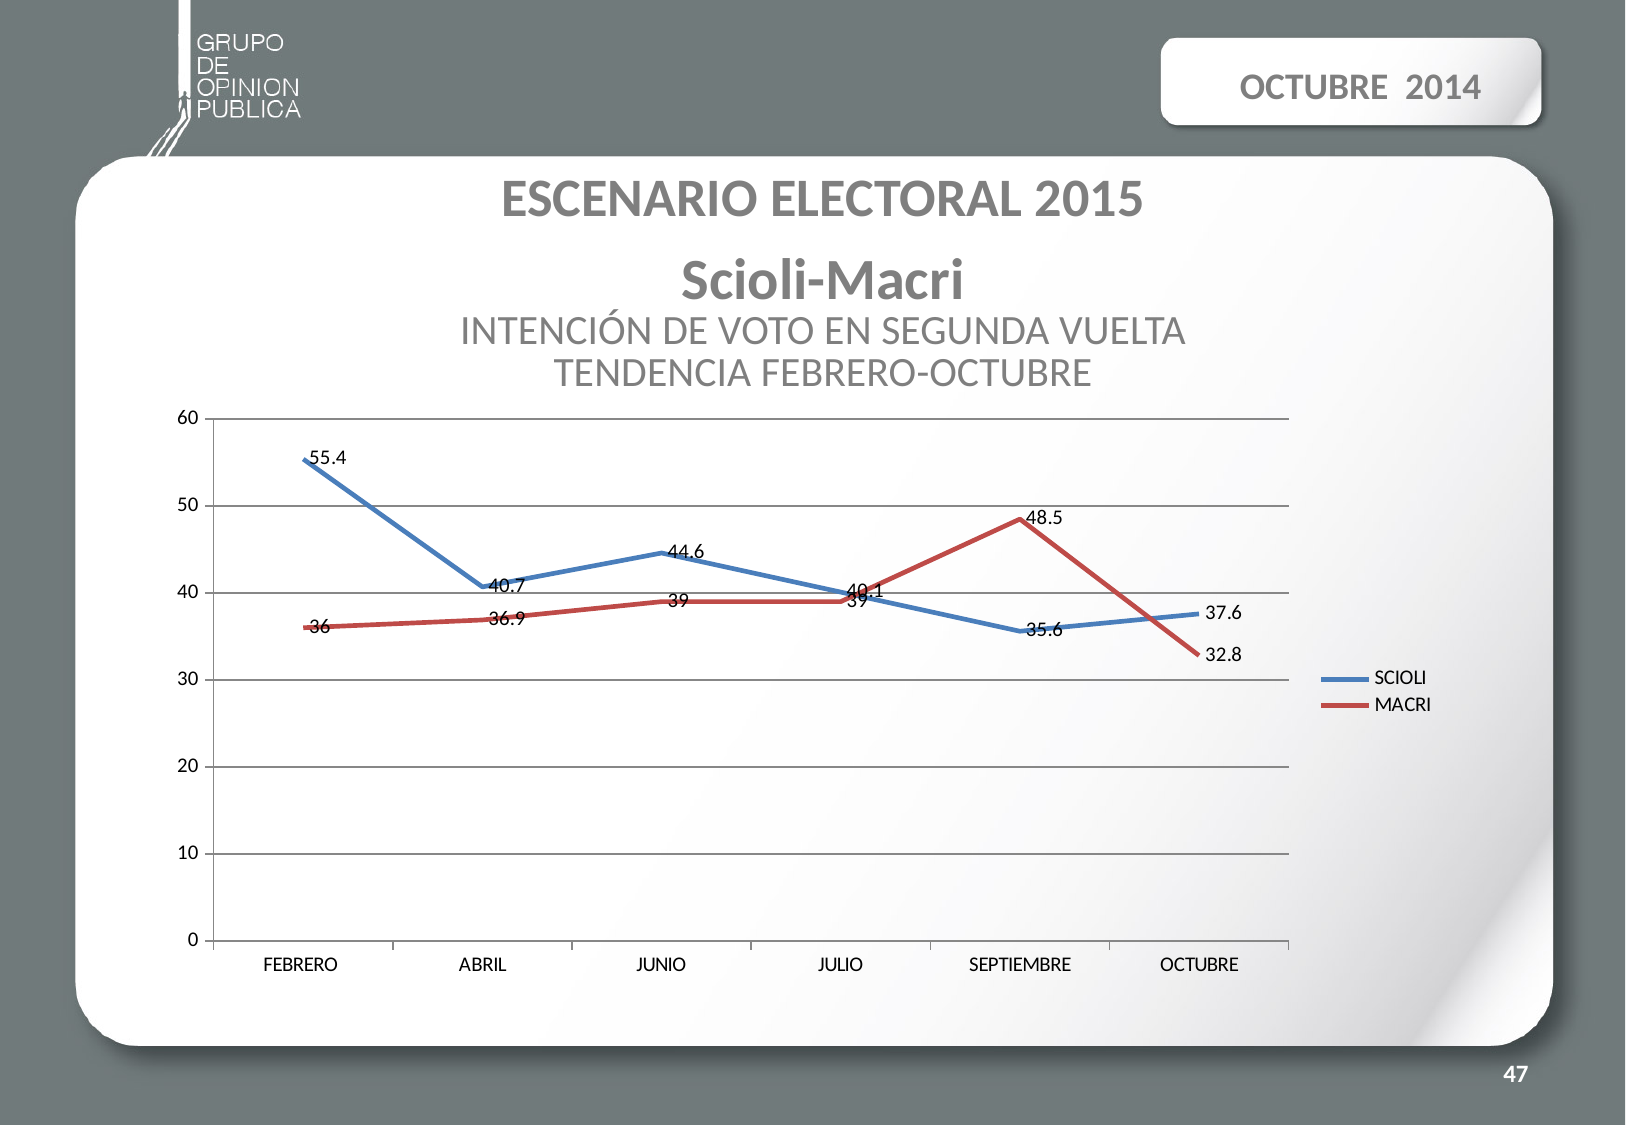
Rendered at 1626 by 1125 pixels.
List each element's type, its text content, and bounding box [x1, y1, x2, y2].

text_box OCTUBRE 2014 [1216, 54, 1497, 160]
title [93, 172, 1557, 361]
text_box ESCENARIO ELECTORAL 2015 Scioli-Macri INTENCIÓN DE VOTO EN SEGUNDA VUELTA TENDENCIA FEBRERO-OCTUBRE [91, 196, 1555, 384]
slide_number 47 [1164, 1042, 1544, 1103]
chart [150, 396, 1451, 988]
picture [0, 0, 1626, 1125]
